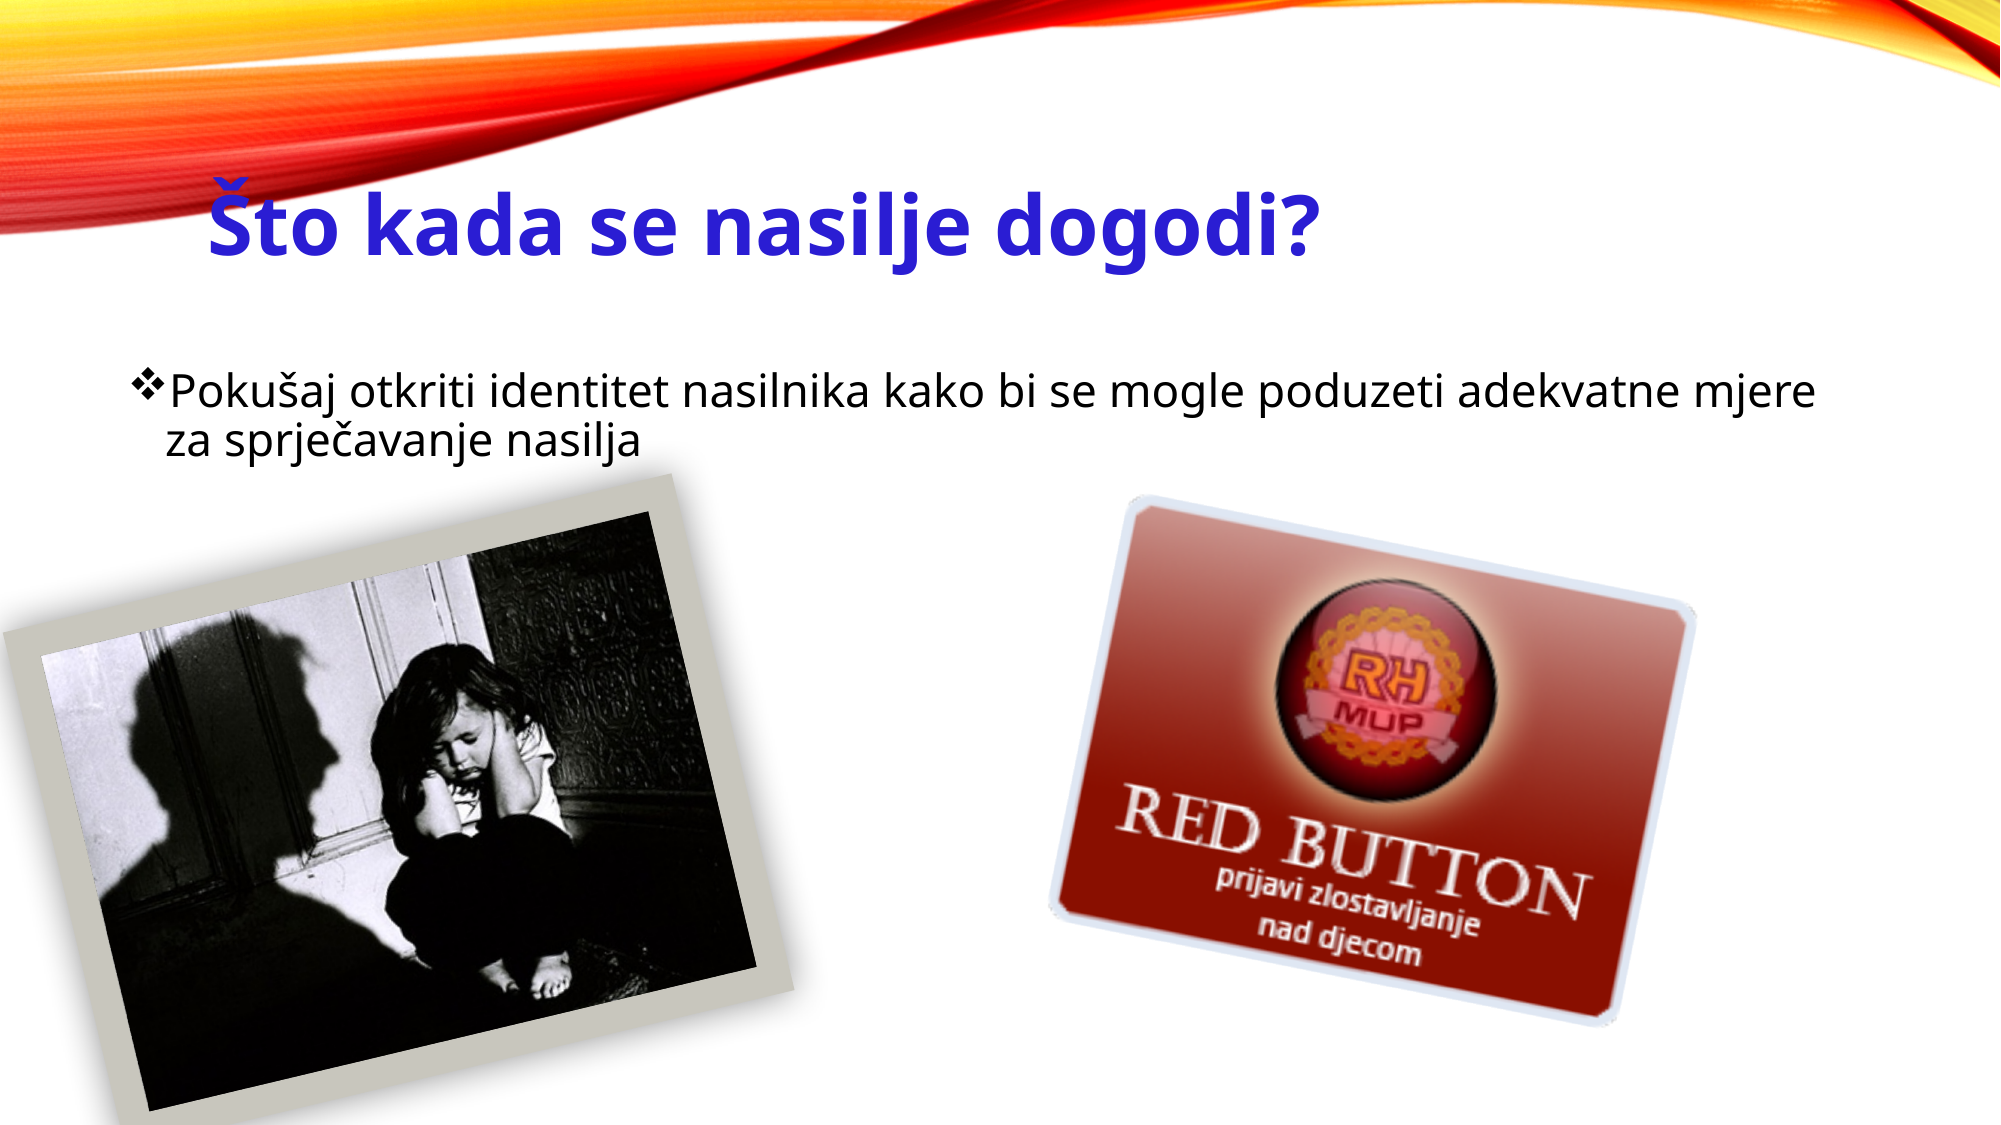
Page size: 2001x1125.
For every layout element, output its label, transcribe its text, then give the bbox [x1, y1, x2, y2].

picture [0, 0, 2000, 237]
picture [42, 512, 756, 1111]
list Pokušaj otkriti identitet nasilnika kako bi se mogle poduzeti adekvatne mjere za sprječavanje nasilja [112, 360, 1888, 1021]
picture [1045, 491, 1700, 1031]
title Što kada se nasilje dogodi? [192, 122, 1606, 335]
